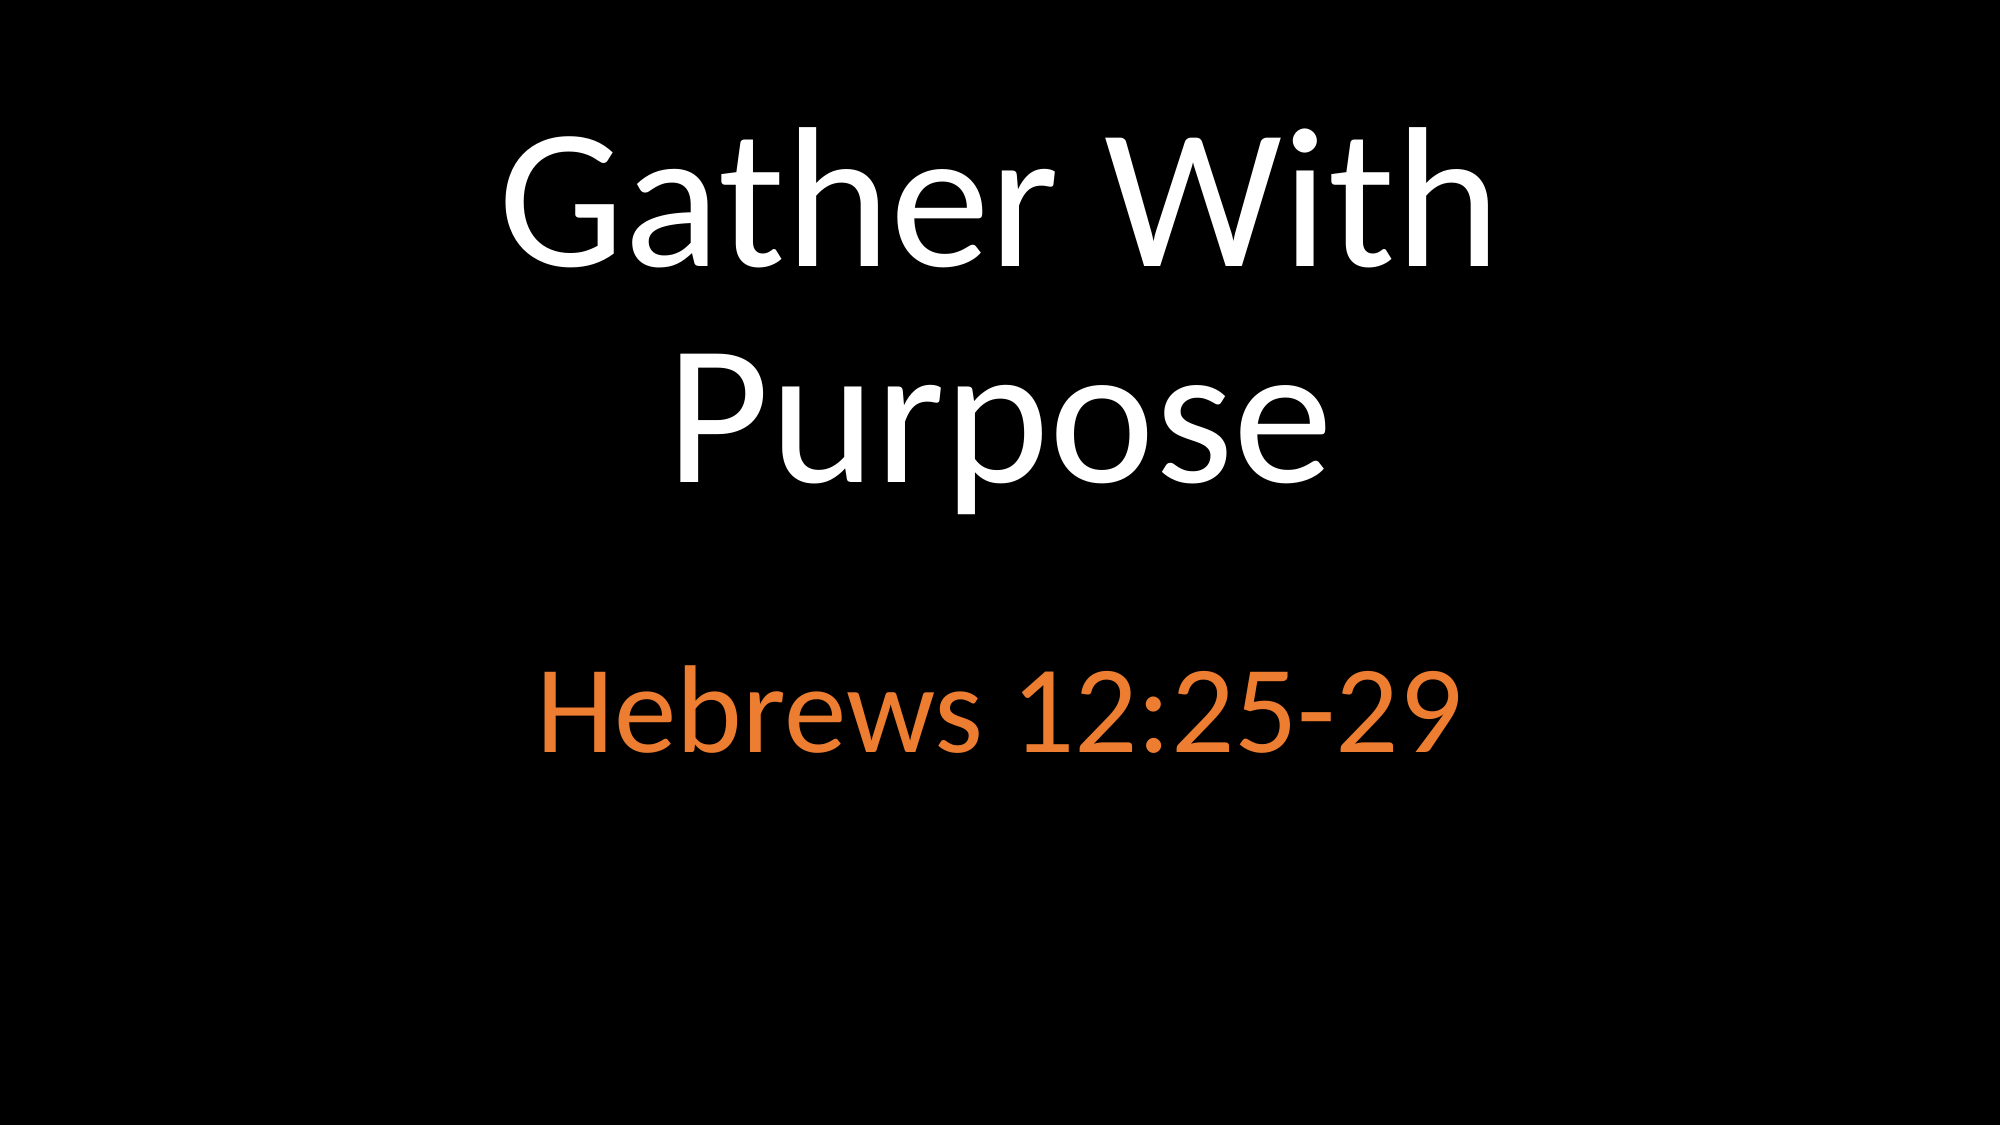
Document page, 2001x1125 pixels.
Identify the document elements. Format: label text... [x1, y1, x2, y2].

title Gather With Purpose [249, 43, 1750, 575]
subtitle Hebrews 12:25-29 [249, 575, 1750, 848]
